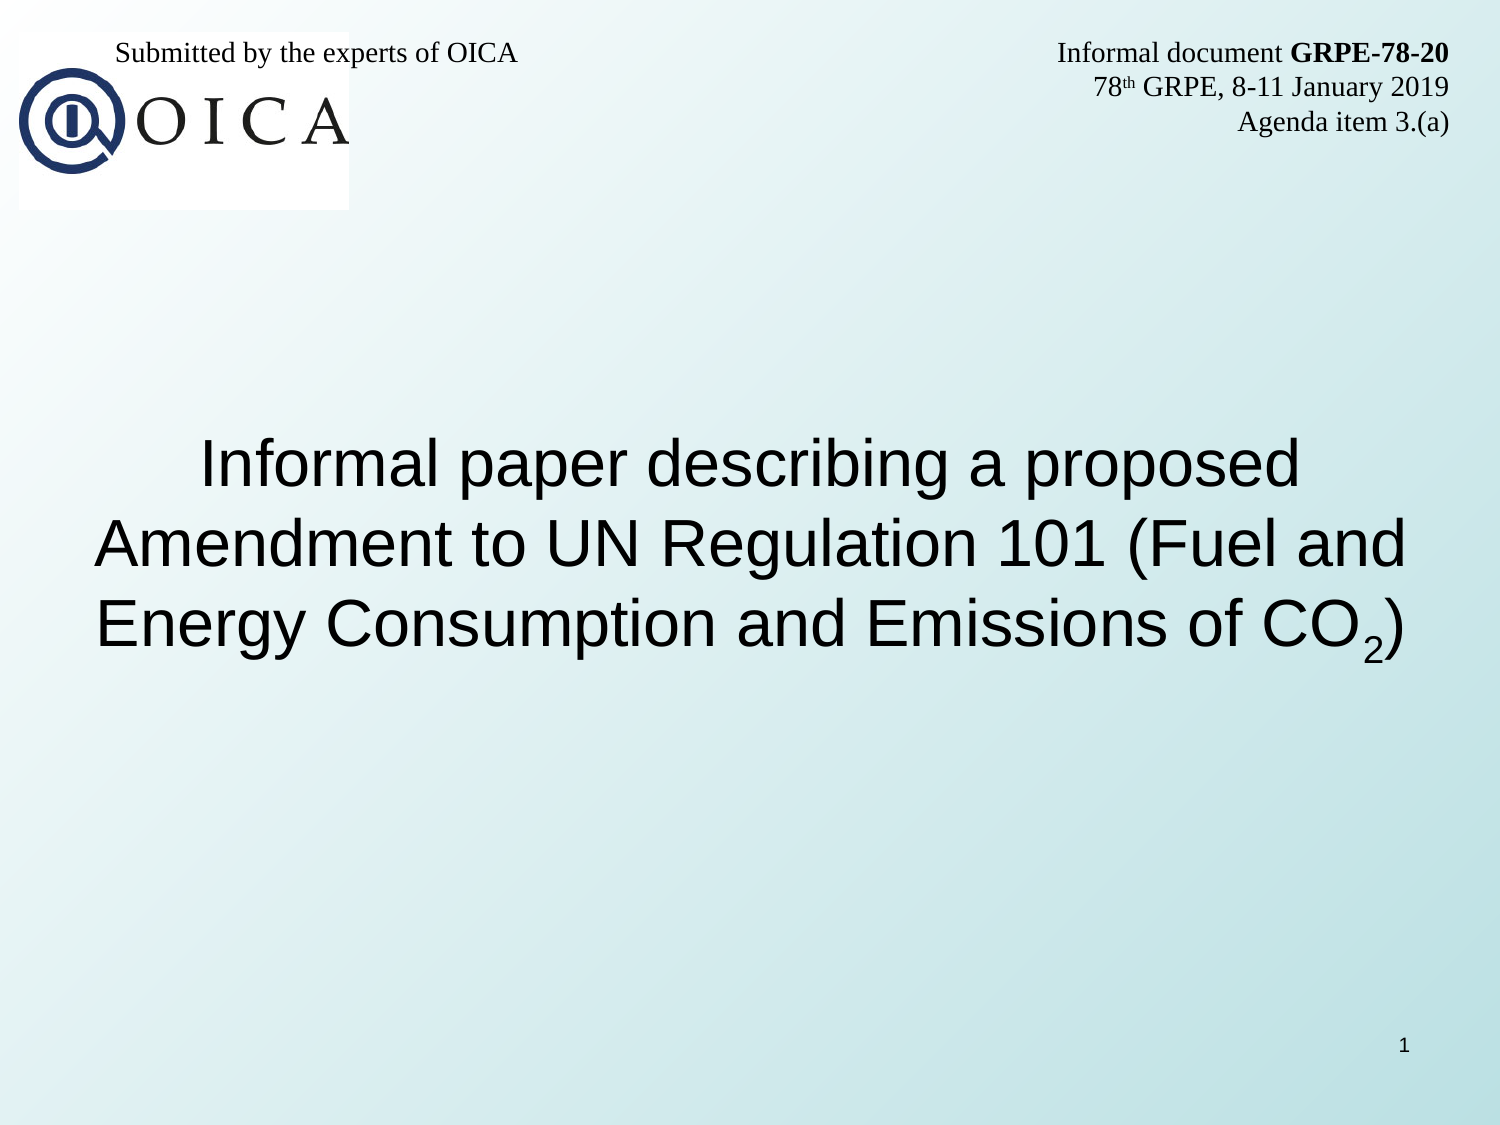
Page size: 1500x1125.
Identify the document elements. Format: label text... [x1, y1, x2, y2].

text_box Informal document GRPE-78-20 78th GRPE, 8-11 January 2019 Agenda item 3.(a) [714, 25, 1465, 146]
text_box Informal paper describing a proposed Amendment to UN Regulation 101 (Fuel and Energy Consumption and Emissions of CO2) [1, 412, 1500, 679]
text_box Submitted by the experts of OICA [100, 25, 563, 76]
slide_number 1 [1074, 1024, 1426, 1103]
picture [19, 32, 349, 210]
